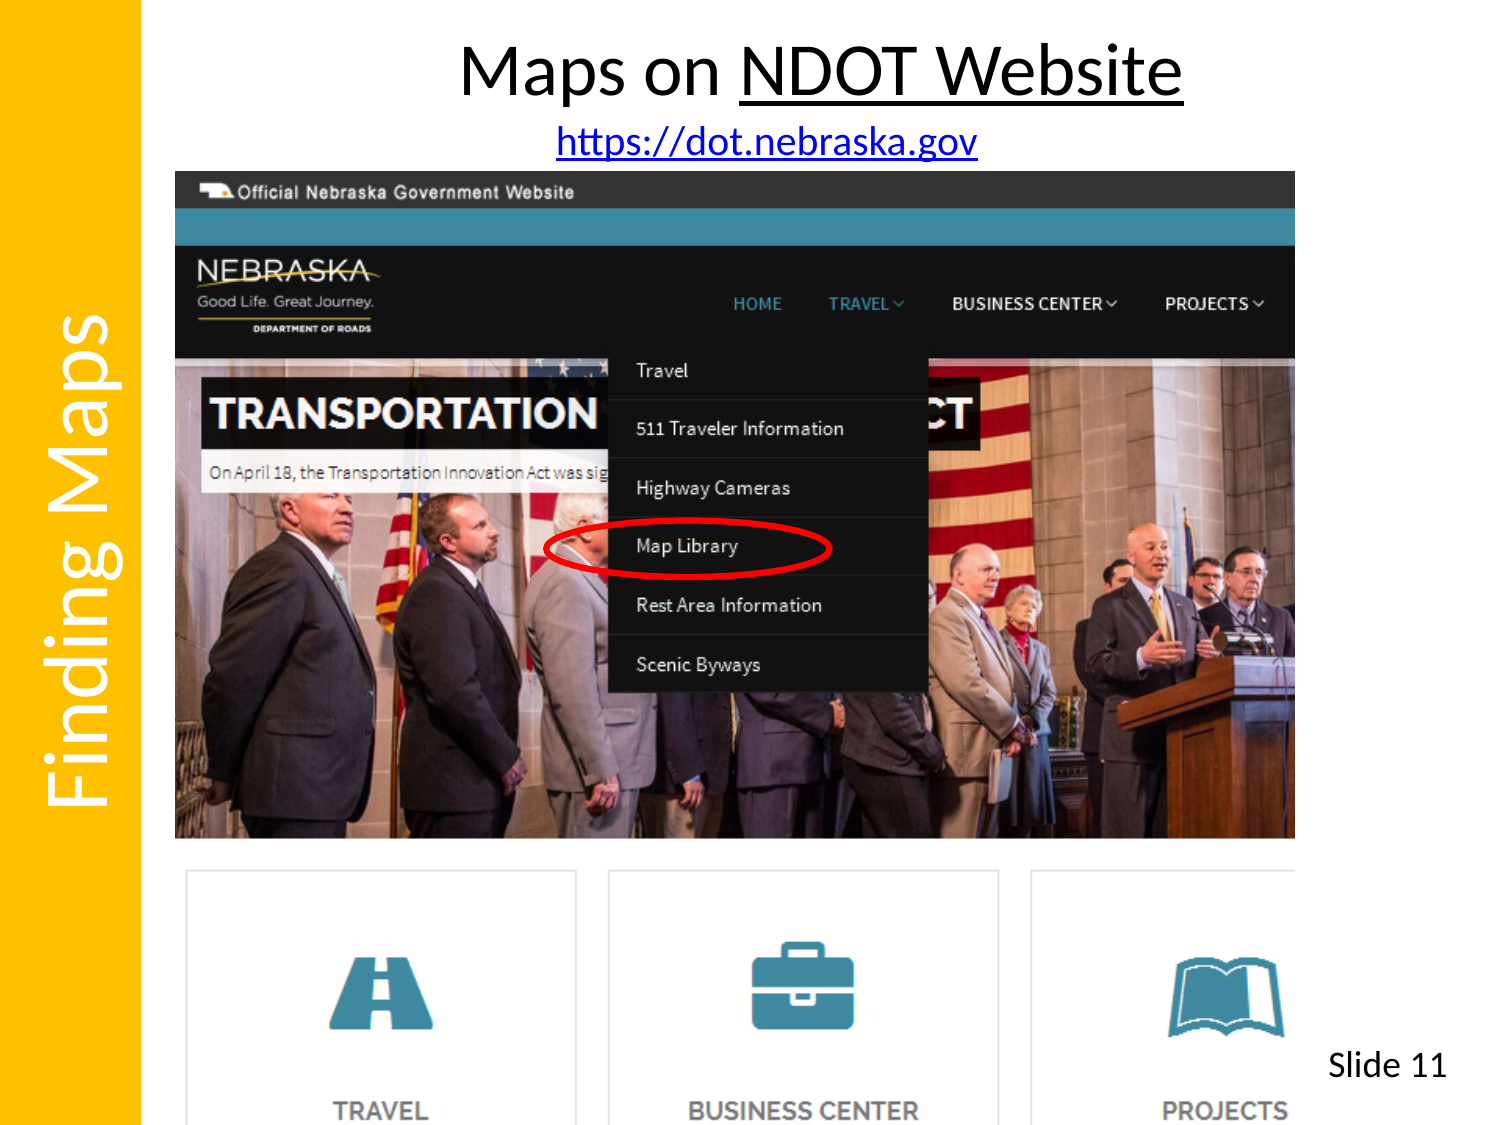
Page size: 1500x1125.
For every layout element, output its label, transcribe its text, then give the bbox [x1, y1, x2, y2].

picture [175, 171, 1295, 1125]
text_box https://dot.nebraska.gov [287, 106, 1246, 170]
text_box Slide 11 [1313, 1032, 1500, 1125]
text_box Finding Maps [0, 0, 141, 1125]
title Maps on NDOT Website [141, 0, 1500, 132]
